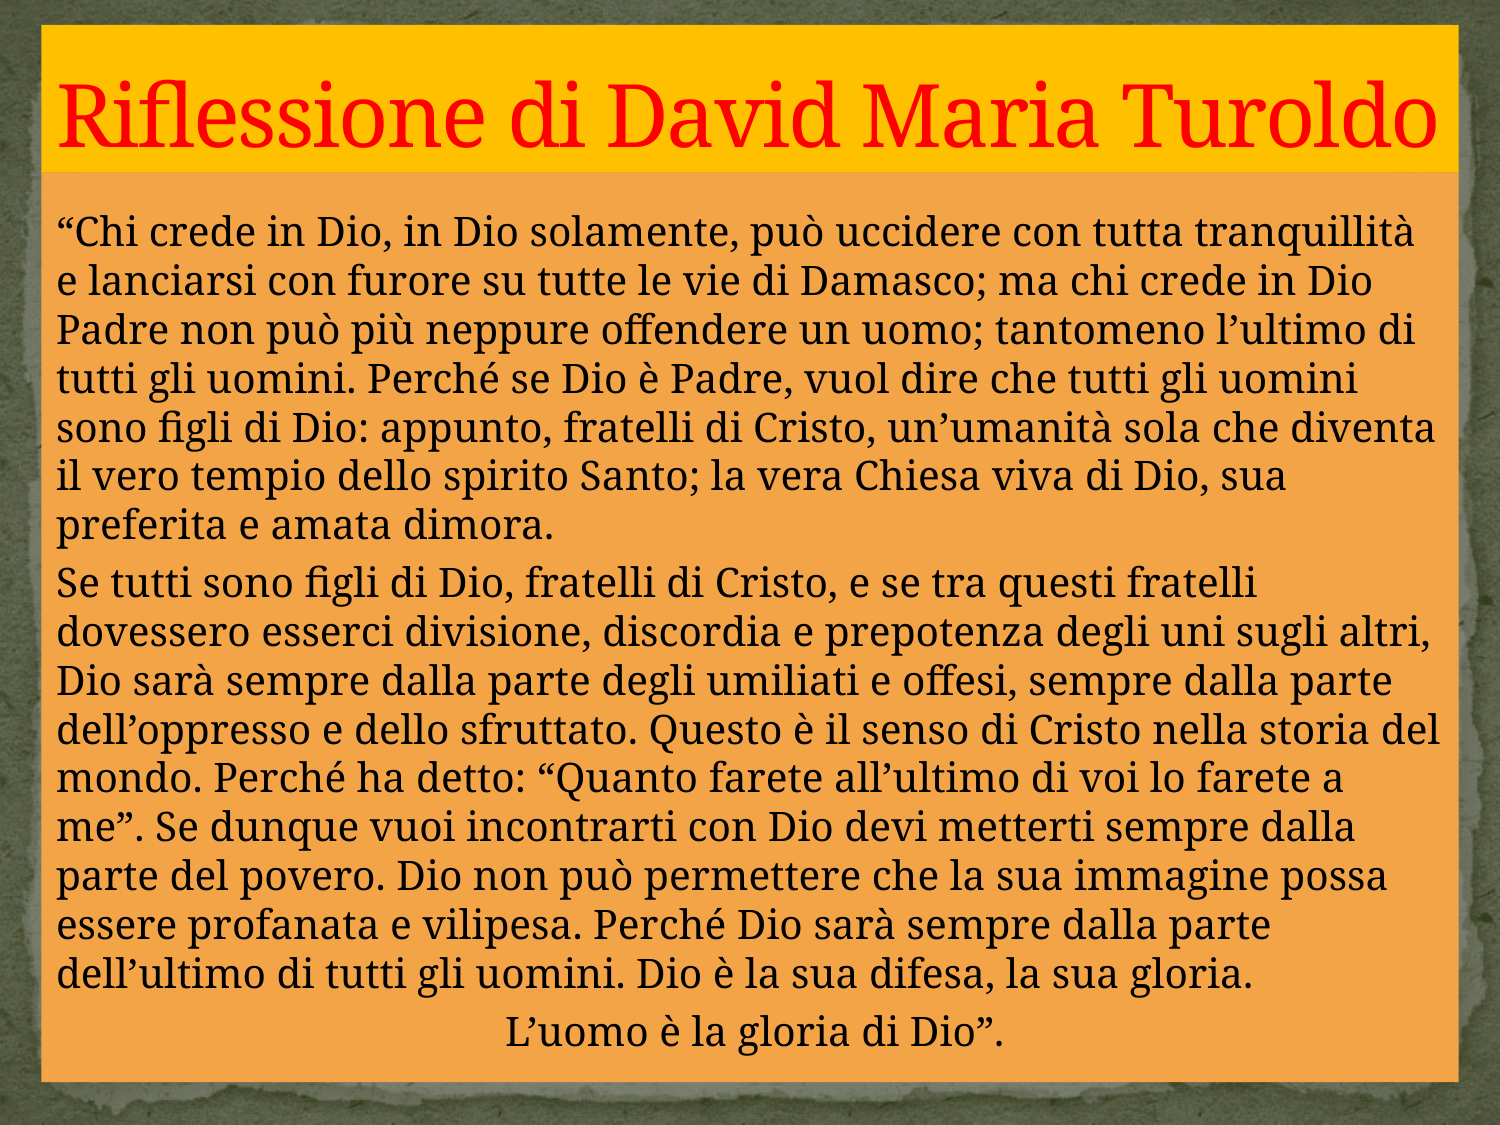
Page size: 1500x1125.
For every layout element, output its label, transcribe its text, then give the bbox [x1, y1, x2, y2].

title Riflessione di David Maria Turoldo [41, 24, 1459, 173]
list “Chi crede in Dio, in Dio solamente, può uccidere con tutta tranquillità e lanciarsi con furore su tutte le vie di Damasco; ma chi crede in Dio Padre non può più neppure offendere un uomo; tantomeno l’ultimo di tutti gli uomini. Perché se Dio è Padre, vuol dire che tutti gli uomini sono figli di Dio: appunto, fratelli di Cristo, un’umanità sola che diventa il vero tempio dello spirito Santo; la vera Chiesa viva di Dio, sua preferita e amata dimora. Se tutti sono figli di Dio, fratelli di Cristo, e se tra questi fratelli dovessero esserci divisione, discordia e prepotenza degli uni sugli altri, Dio sarà sempre dalla parte degli umiliati e offesi, sempre dalla parte dell’oppresso e dello sfruttato. Questo è il senso di Cristo nella storia del mondo. Perché ha detto: “Quanto farete all’ultimo di voi lo farete a me”. Se dunque vuoi incontrarti con Dio devi metterti sempre dalla parte del povero. Dio non può permettere che la sua immagine possa essere profanata e vilipesa. Perché Dio sarà sempre dalla parte dell’ultimo di tutti gli uomini. Dio è la sua difesa, la sua gloria. L’uomo è la gloria di Dio”. [41, 173, 1459, 1083]
